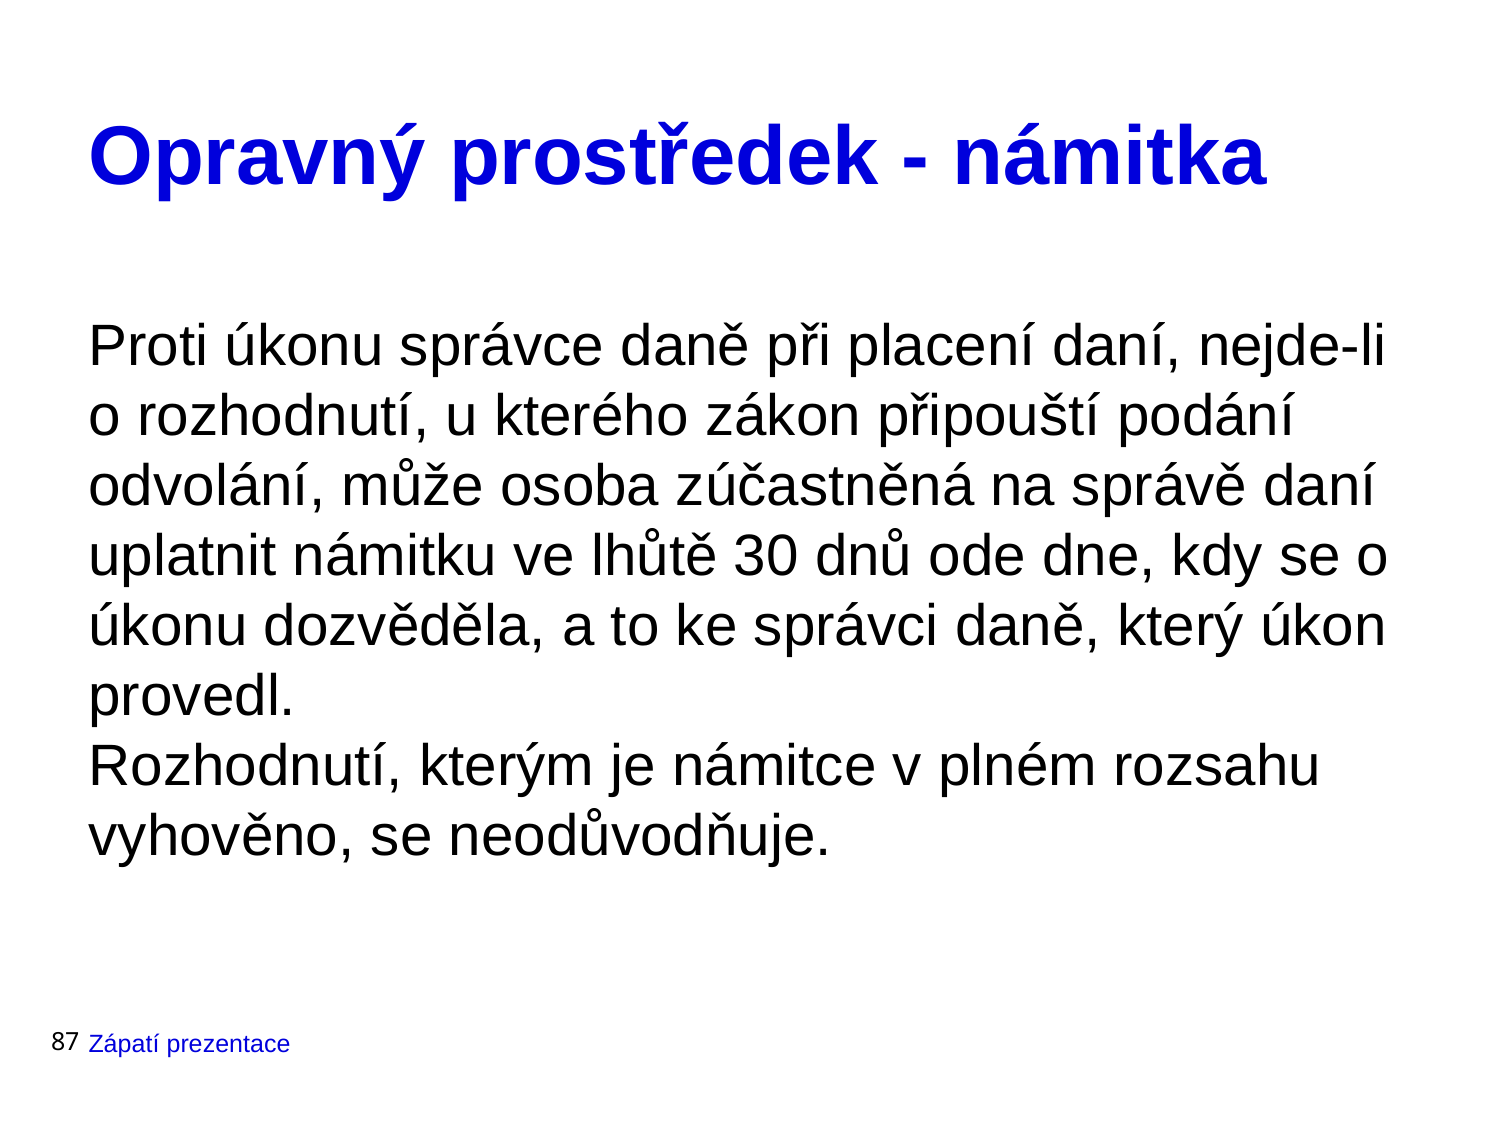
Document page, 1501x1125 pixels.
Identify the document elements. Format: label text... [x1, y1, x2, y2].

slide_number 87 [50, 1021, 82, 1063]
title Opravný prostředek - námitka [88, 118, 1412, 193]
list Proti úkonu správce daně při placení daní, nejde-li o rozhodnutí, u kterého zákon připouští podání odvolání, může osoba zúčastněná na správě daní uplatnit námitku ve lhůtě 30 dnů ode dne, kdy se o úkonu dozvěděla, a to ke správci daně, který úkon provedl. Rozhodnutí, kterým je námitce v plném rozsahu vyhověno, se neodůvodňuje. [88, 307, 1412, 957]
footer Zápatí prezentace [88, 1021, 1064, 1063]
